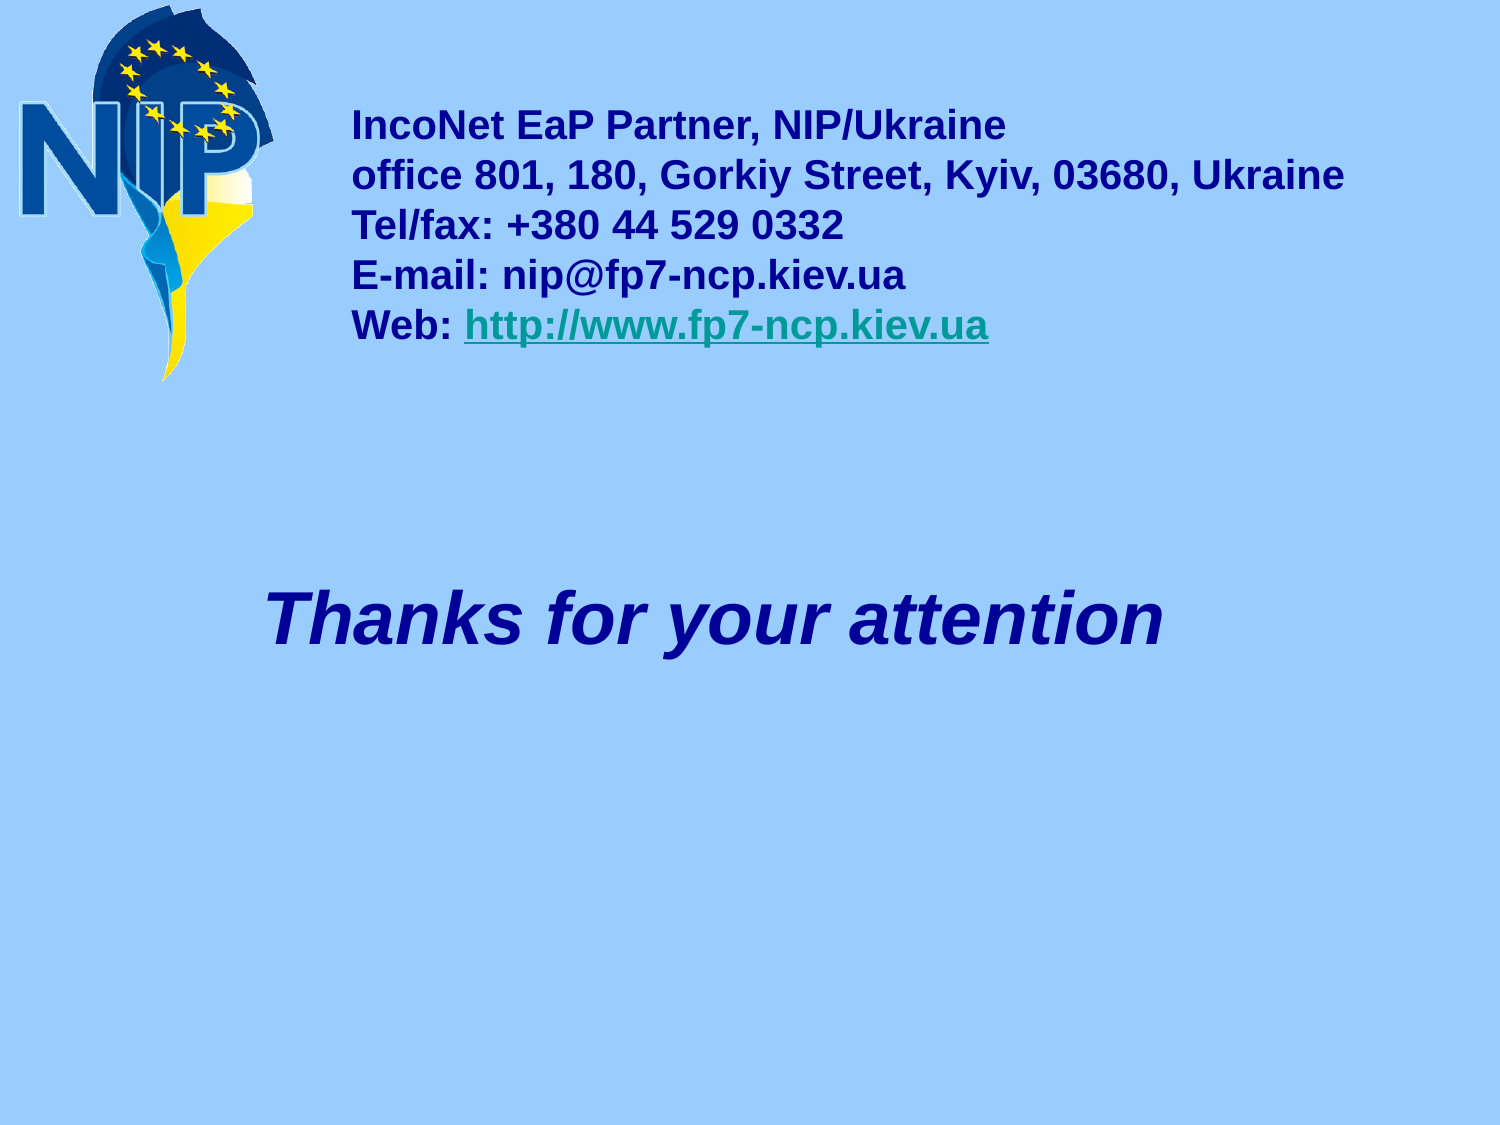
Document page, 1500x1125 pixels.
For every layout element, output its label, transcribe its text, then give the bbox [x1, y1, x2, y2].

text_box IncoNet EaP Partner, NIP/Ukraine office 801, 180, Gorkiy Street, Kyiv, 03680, Ukraine Tel/fax: +380 44 529 0332 E-mail: nip@fp7-ncp.kiev.ua Web: http://www.fp7-ncp.kiev.ua [336, 90, 1500, 416]
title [15, 0, 277, 386]
list Thanks for your attention [74, 373, 1426, 1006]
